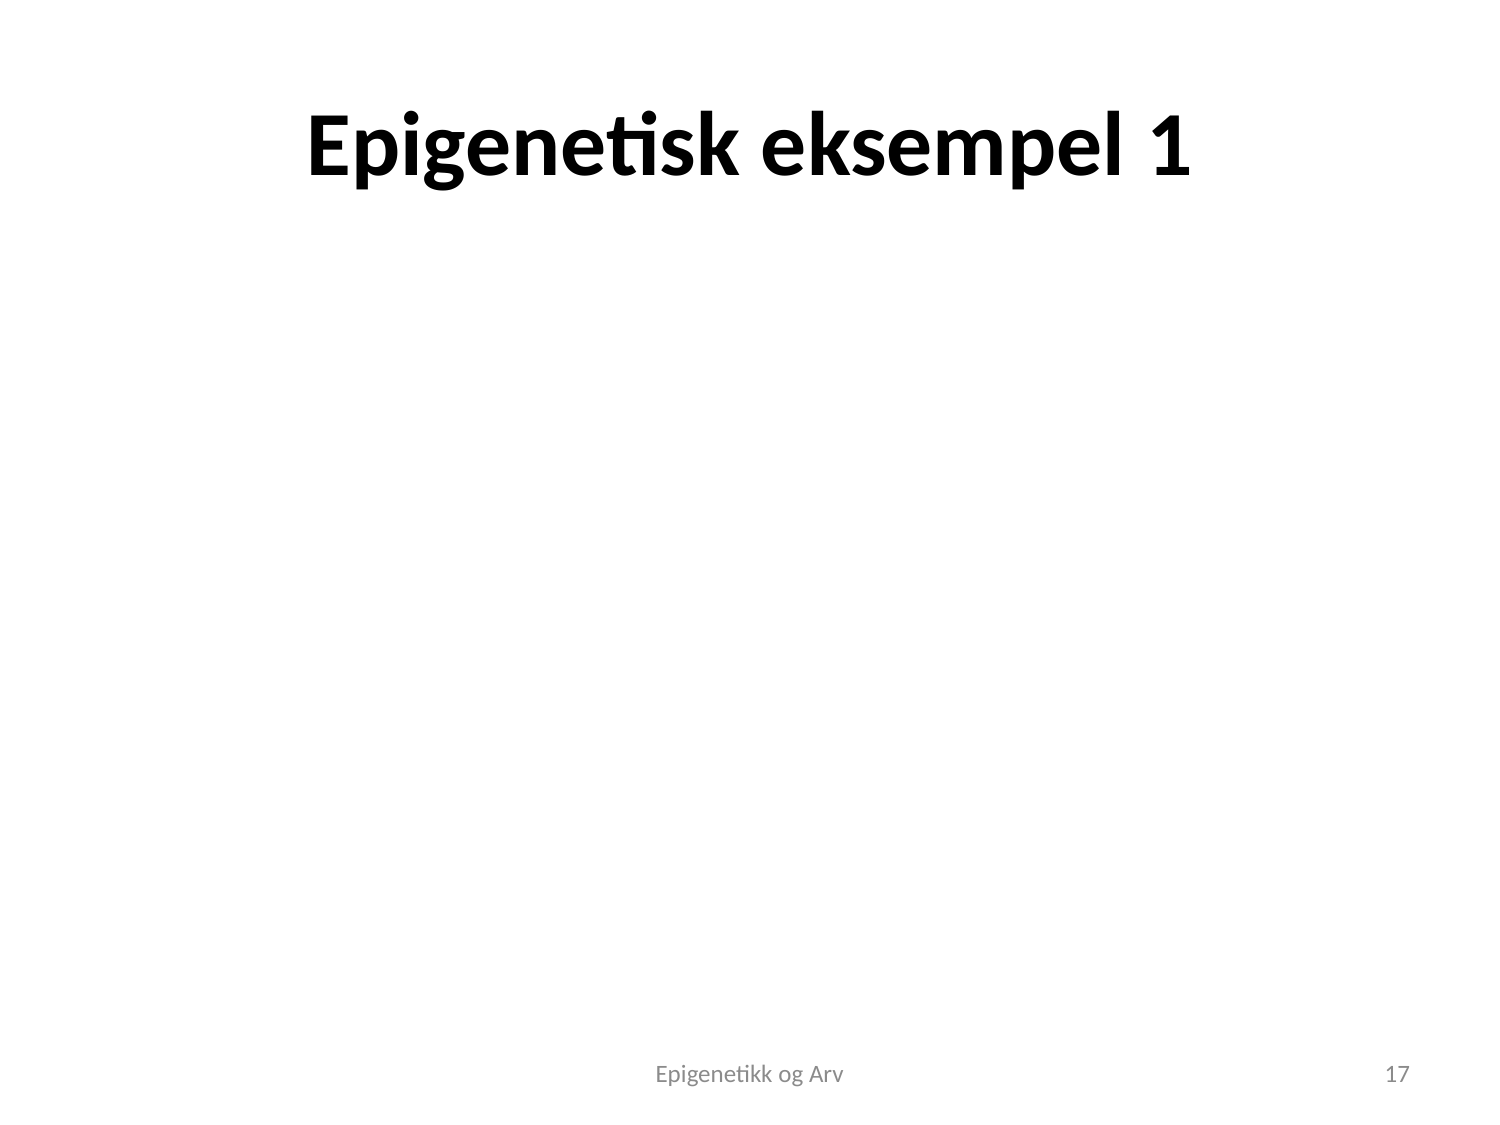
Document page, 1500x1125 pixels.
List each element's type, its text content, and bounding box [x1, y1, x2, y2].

footer Epigenetikk og Arv [512, 1042, 988, 1103]
title Epigenetisk eksempel 1 [75, 45, 1425, 233]
slide_number 17 [1074, 1042, 1425, 1103]
